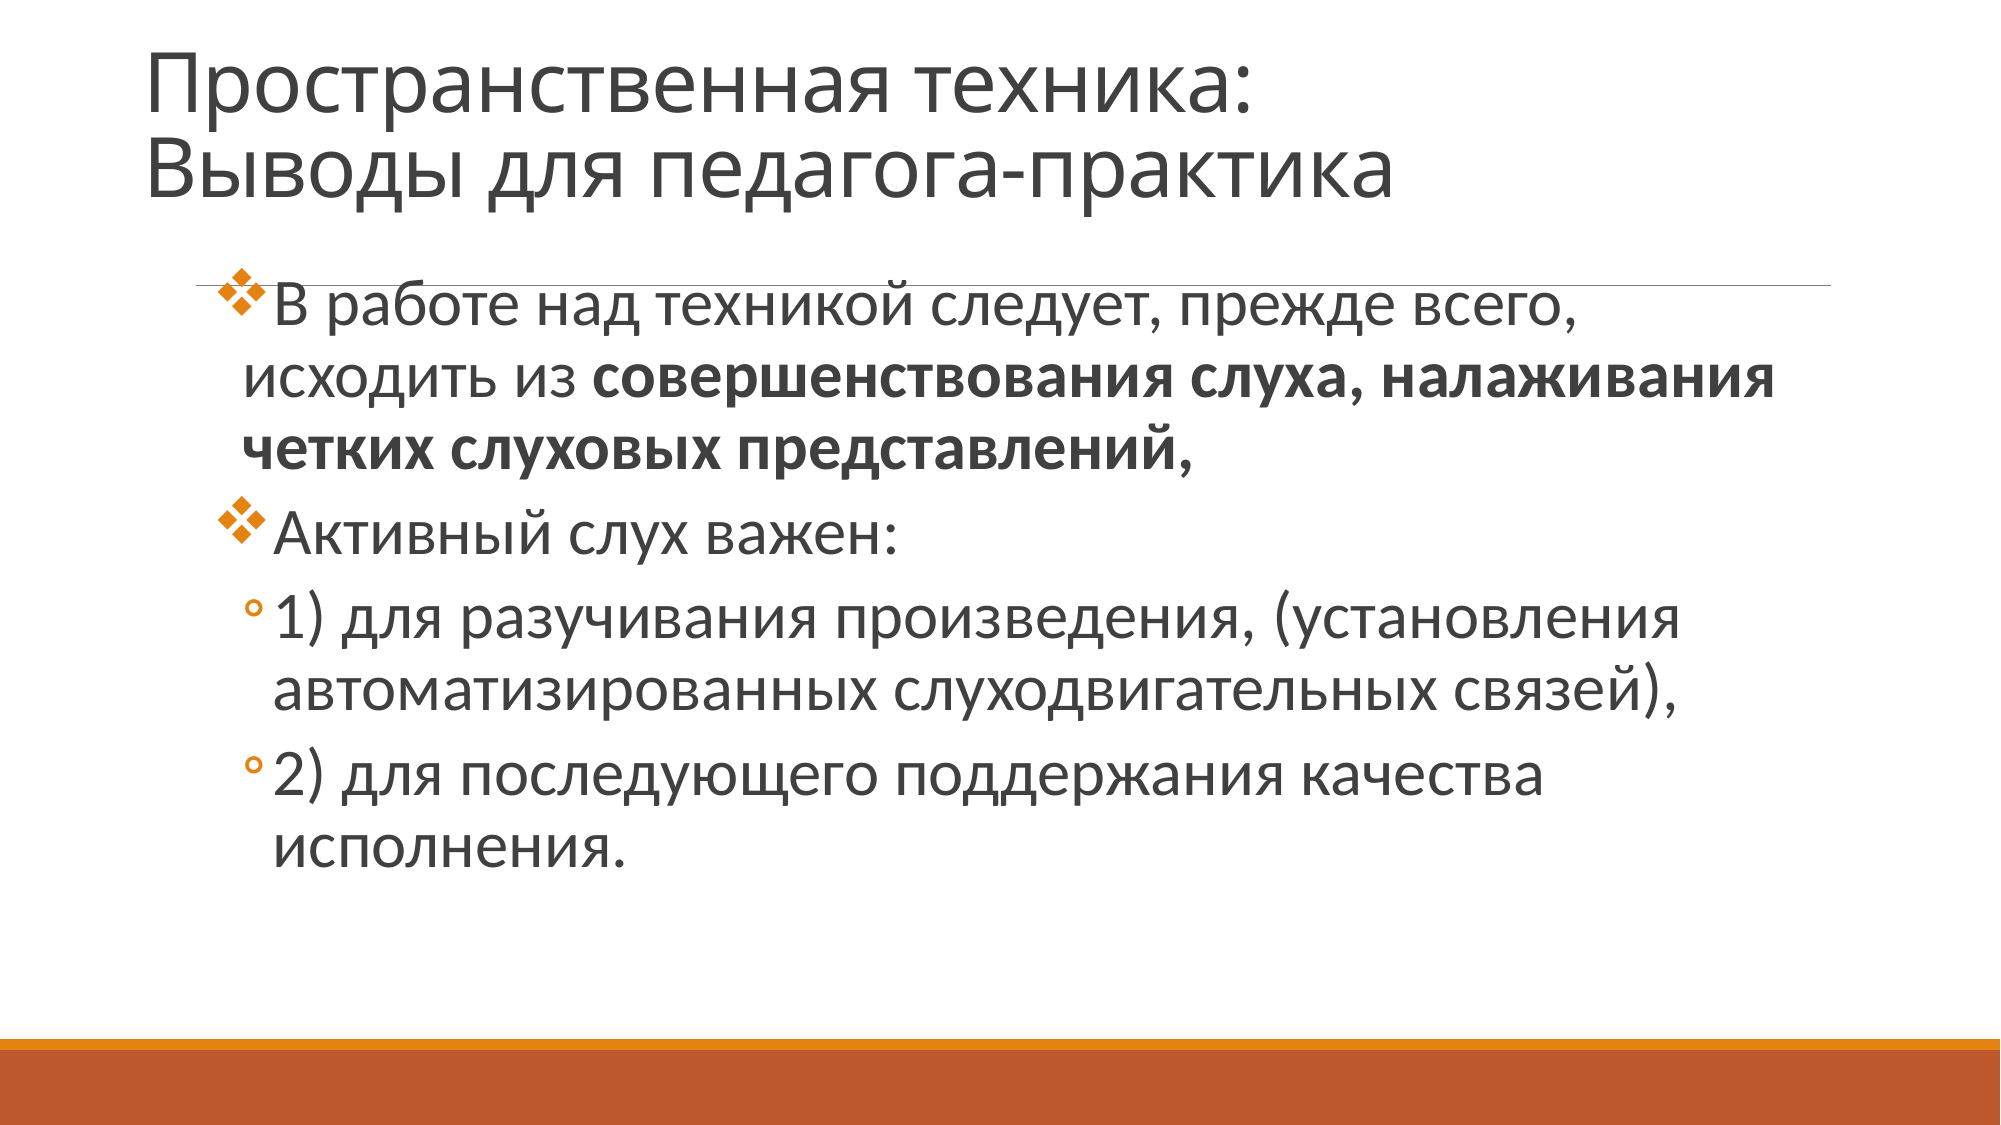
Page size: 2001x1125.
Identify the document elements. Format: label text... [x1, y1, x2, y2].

title Пространственная техника: Выводы для педагога-практика [128, 51, 1779, 223]
list В работе над техникой следует, прежде всего, исходить из совершенствования слуха, налаживания четких слуховых представлений, Активный слух важен: 1) для разучивания произведения, (установления автоматизированных слуходвигательных связей), 2) для последующего поддержания качества исполнения. [180, 141, 1830, 963]
